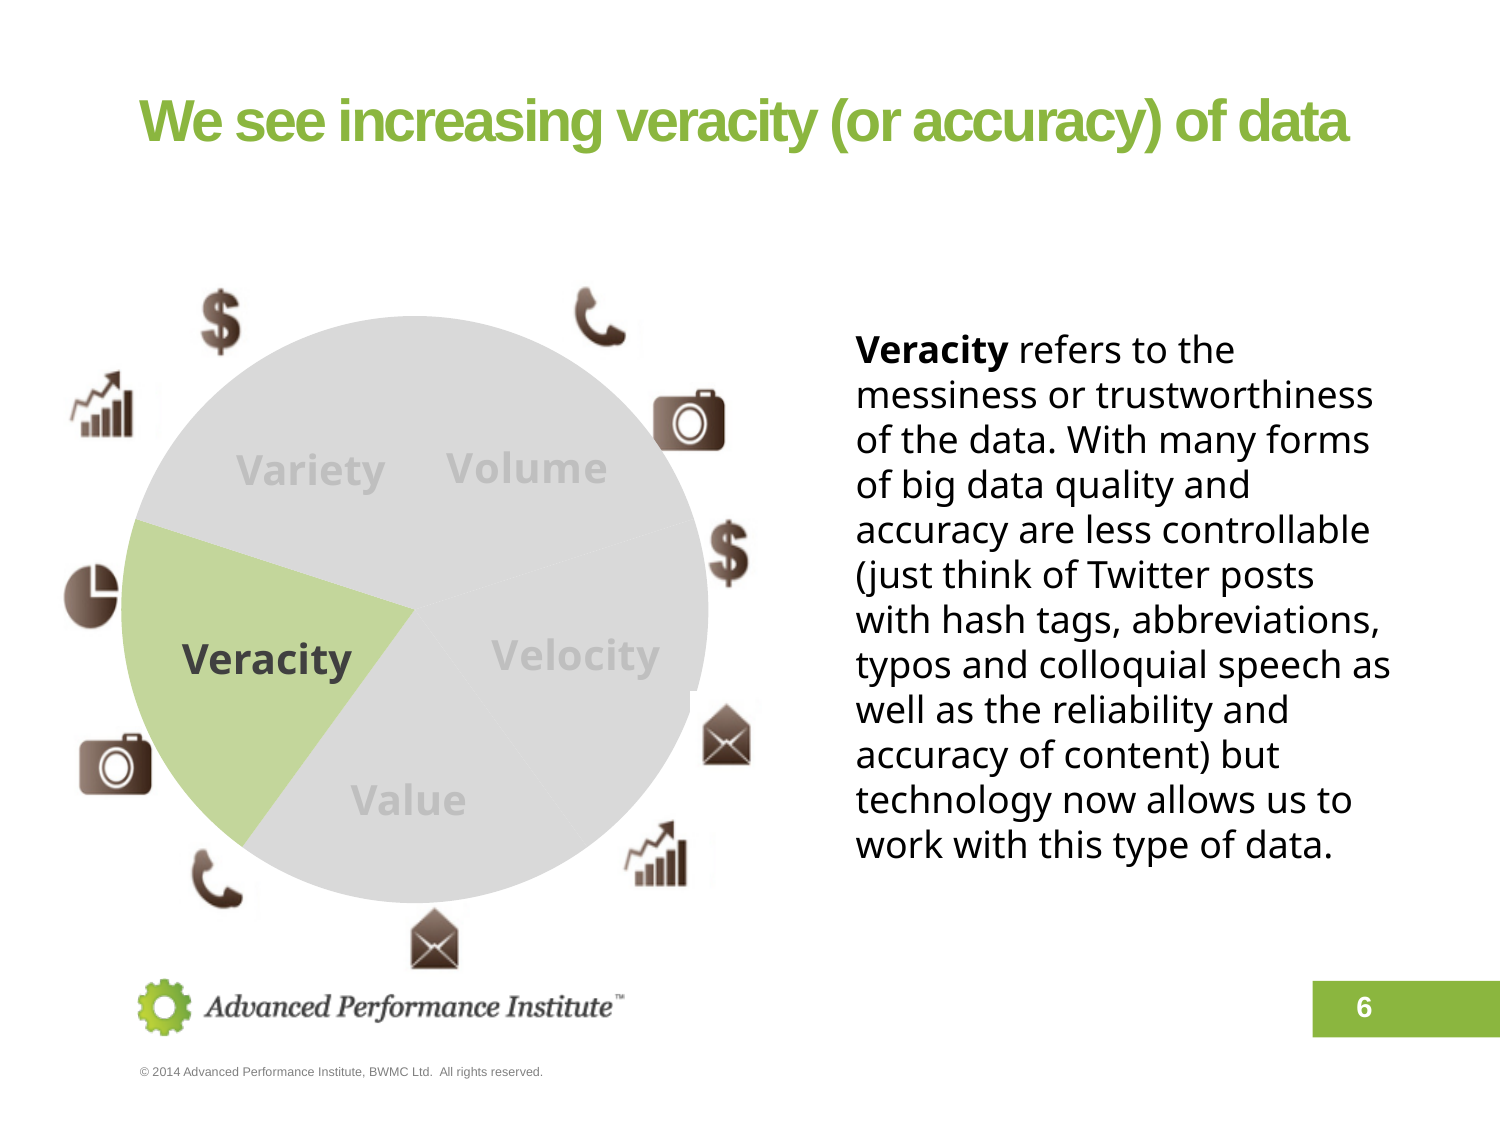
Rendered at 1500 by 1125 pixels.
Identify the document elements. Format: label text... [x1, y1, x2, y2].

picture [137, 988, 625, 1038]
slide_number 6 [1287, 980, 1388, 1035]
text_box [47, 271, 763, 988]
text_box Veracity refers to the messiness or trustworthiness of the data. With many forms of big data quality and accuracy are less controllable (just think of Twitter posts with hash tags, abbreviations, typos and colloquial speech as well as the reliability and accuracy of content) but technology now allows us to work with this type of data. [840, 318, 1408, 790]
title We see increasing veracity (or accuracy) of data [125, 75, 1375, 163]
